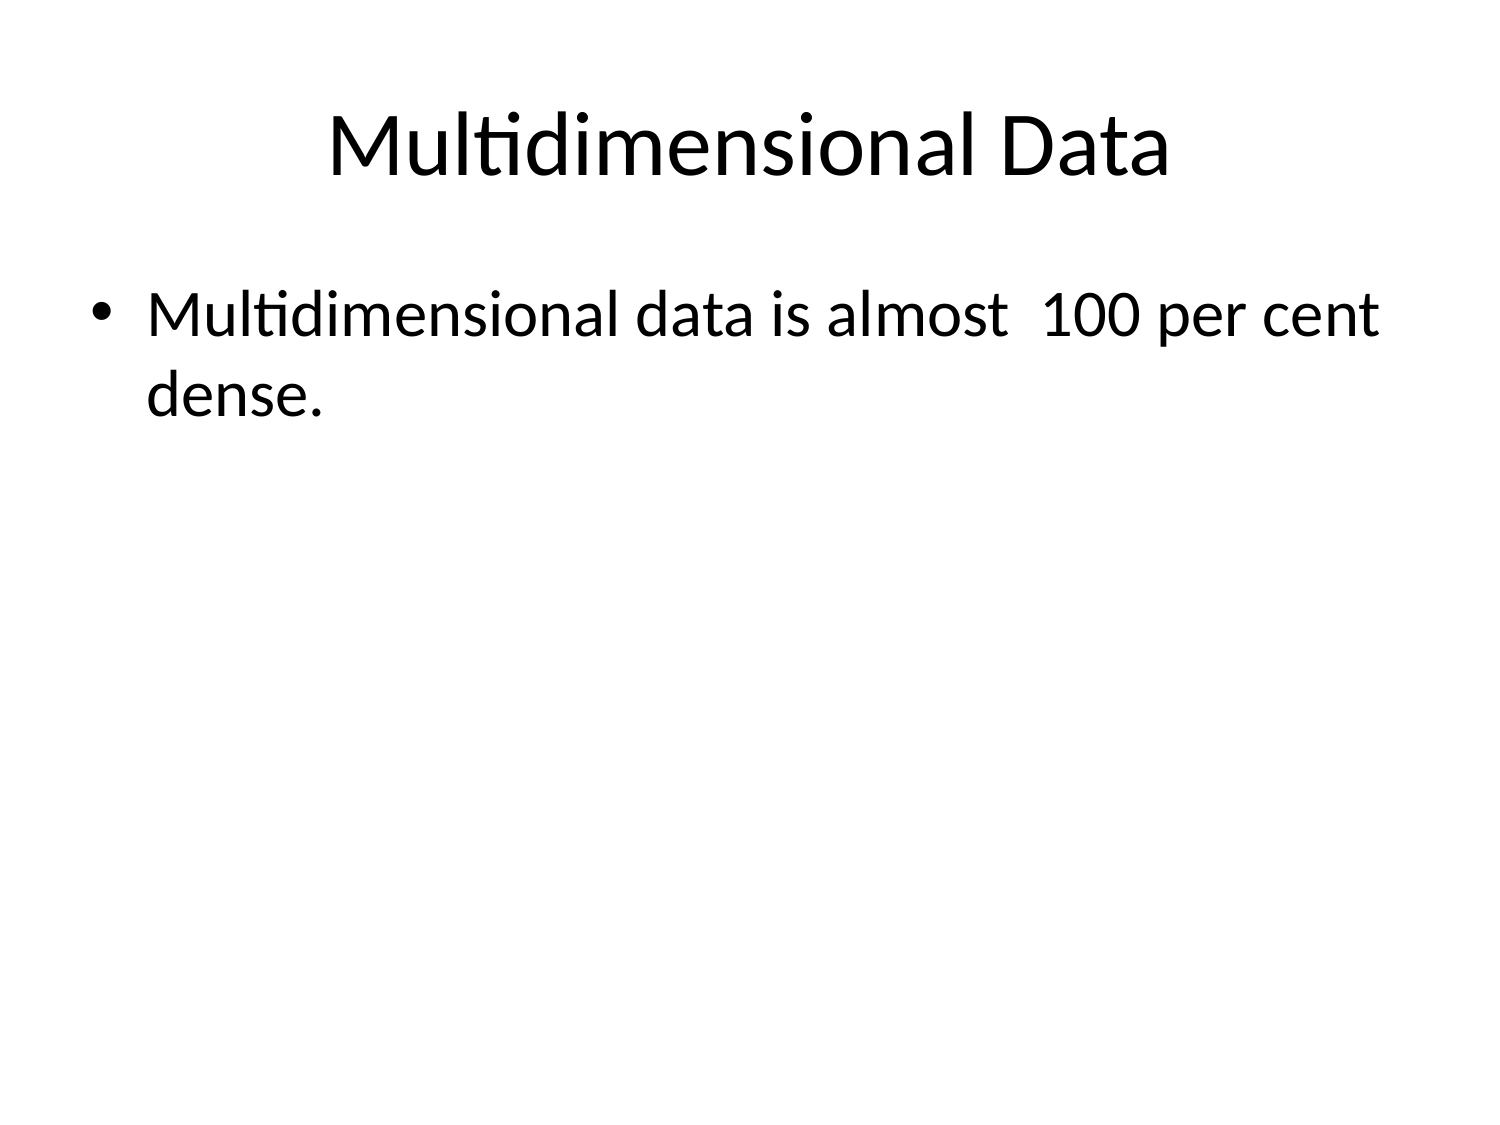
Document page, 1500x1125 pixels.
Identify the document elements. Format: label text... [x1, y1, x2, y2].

title Multidimensional Data [75, 45, 1425, 233]
list Multidimensional data is almost 100 per cent dense. [75, 262, 1425, 1005]
